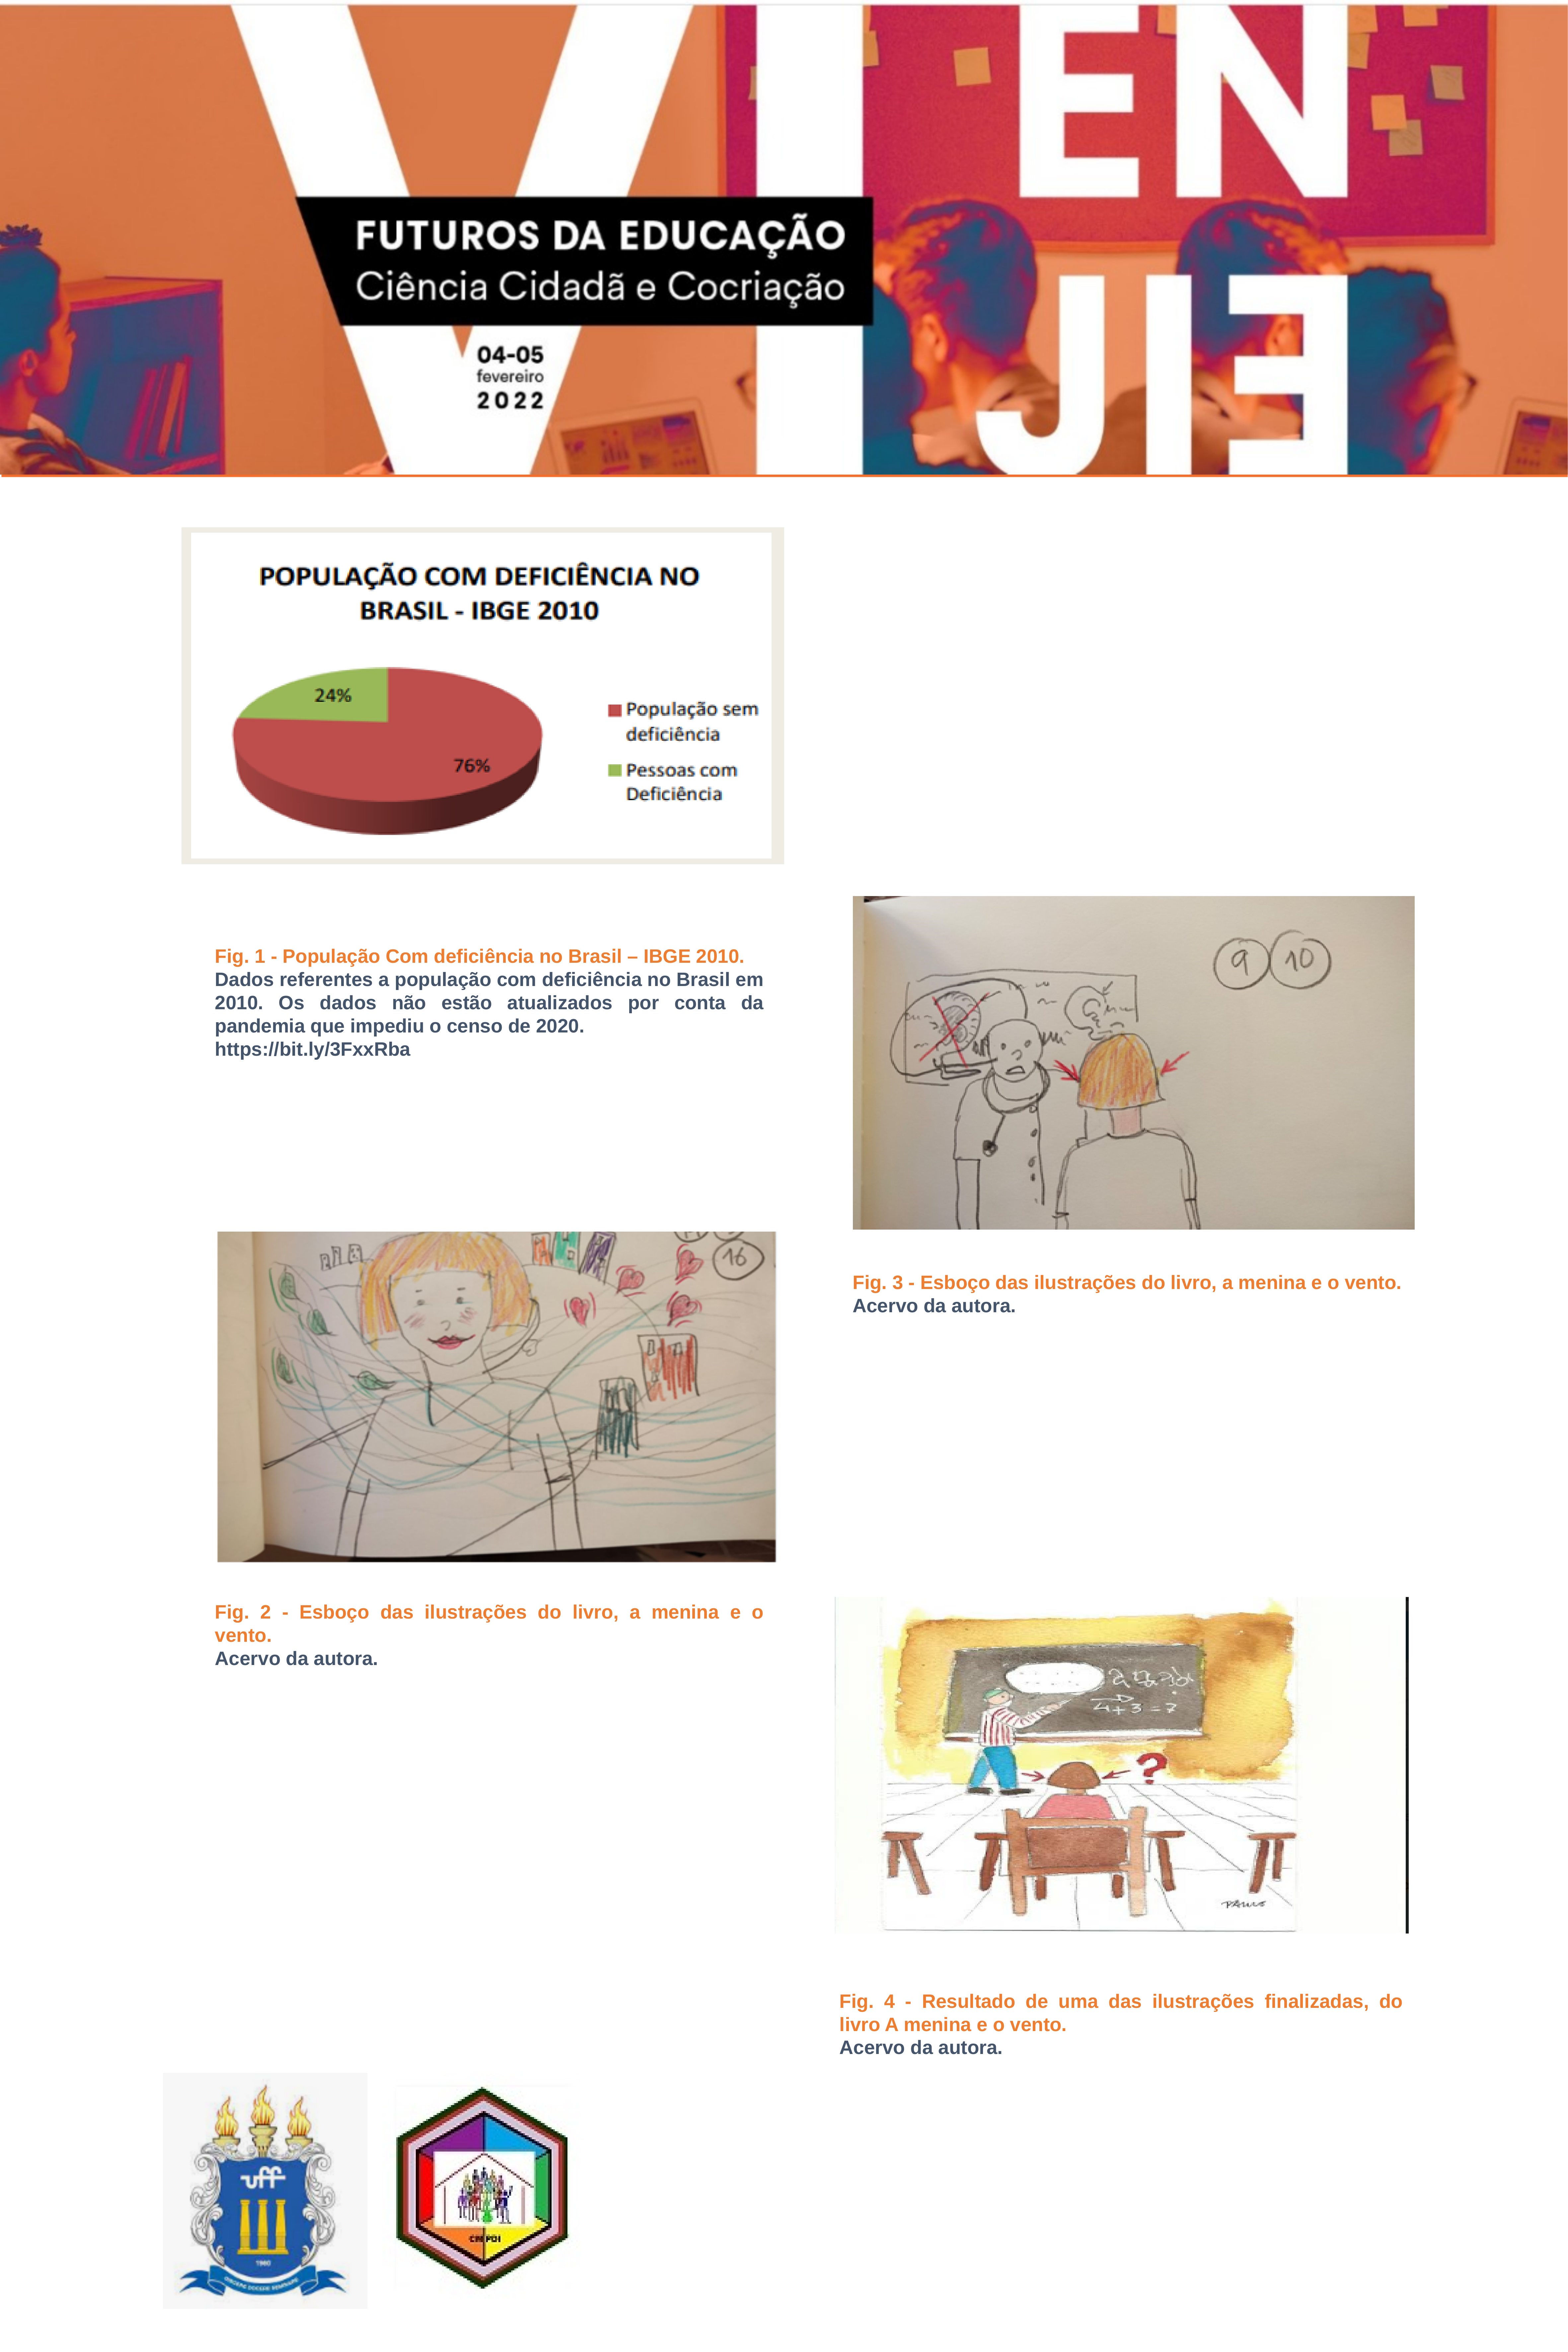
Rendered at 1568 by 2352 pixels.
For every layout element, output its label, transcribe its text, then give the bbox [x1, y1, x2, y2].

text_box Fig. 1 - População Com deficiência no Brasil – IBGE 2010. Dados referentes a população com deficiência no Brasil em 2010. Os dados não estão atualizados por conta da pandemia que impediu o censo de 2020. https://bit.ly/3FxxRba [210, 941, 769, 1062]
picture [182, 527, 784, 864]
text_box Fig. 2 - Esboço das ilustrações do livro, a menina e o vento. Acervo da autora. [210, 1597, 769, 1672]
text_box Fig. 3 - Esboço das ilustrações do livro, a menina e o vento. Acervo da autora. [848, 1267, 1409, 1319]
picture [382, 2073, 583, 2309]
picture [848, 895, 1422, 1232]
picture [210, 1232, 784, 1568]
picture [835, 1597, 1409, 1934]
picture [163, 2073, 367, 2309]
picture [0, 0, 1568, 477]
text_box Fig. 4 - Resultado de uma das ilustrações finalizadas, do livro A menina e o vento. Acervo da autora. [835, 1986, 1409, 2061]
